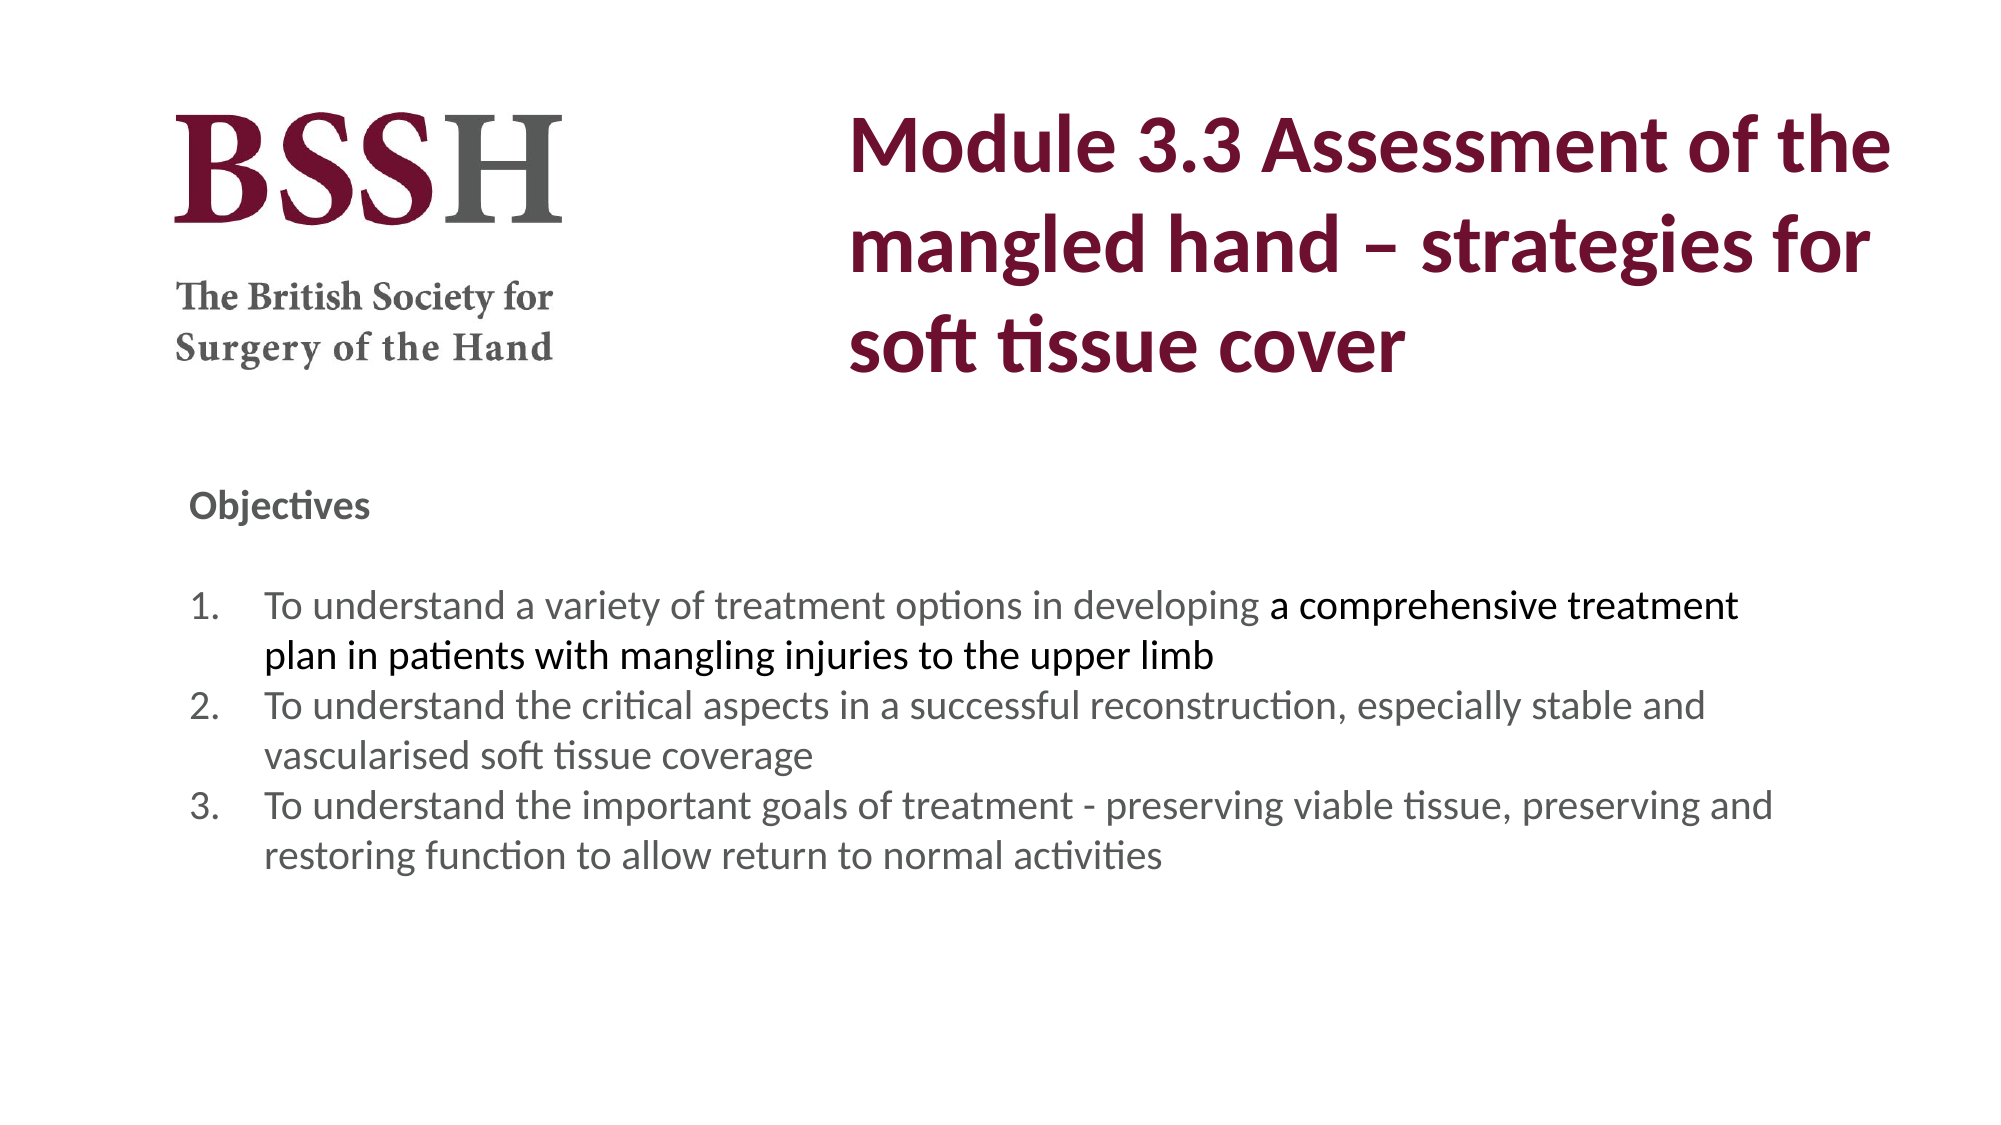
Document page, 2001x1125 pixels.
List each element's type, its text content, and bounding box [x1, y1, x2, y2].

text_box Module 3.3 Assessment of the mangled hand – strategies for soft tissue cover [833, 82, 1939, 397]
text_box Objectives To understand a variety of treatment options in developing a comprehensive treatment plan in patients with mangling injuries to the upper limb To understand the critical aspects in a successful reconstruction, especially stable and vascularised soft tissue coverage To understand the important goals of treatment - preserving viable tissue, preserving and restoring function to allow return to normal activities [174, 469, 1826, 1036]
picture [174, 112, 562, 370]
